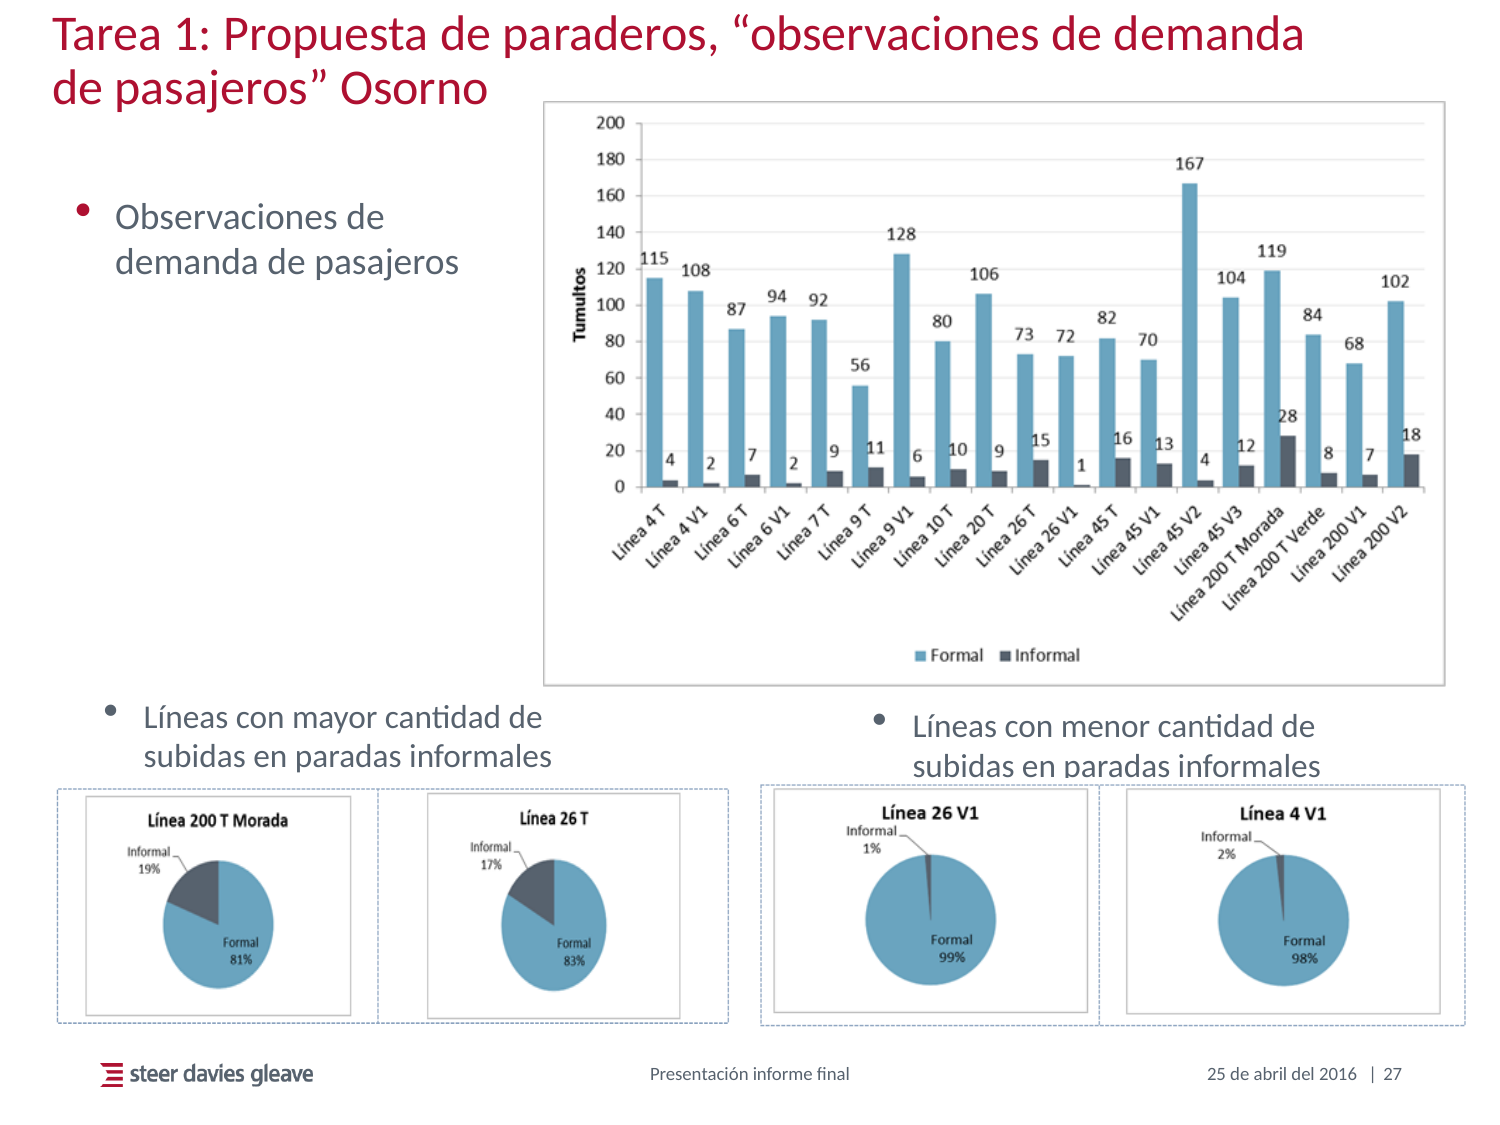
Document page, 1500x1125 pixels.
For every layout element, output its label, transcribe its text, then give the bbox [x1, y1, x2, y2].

footer Presentación informe final [348, 1043, 1152, 1104]
picture [100, 1063, 313, 1087]
text_box Líneas con mayor cantidad de subidas en paradas informales [52, 687, 585, 764]
text_box Líneas con menor cantidad de subidas en paradas informales [820, 696, 1395, 773]
picture [542, 101, 1448, 688]
slide_number 27 [1364, 1043, 1403, 1104]
picture [754, 778, 1471, 1030]
title Tarea 1: Propuesta de paraderos, “observaciones de demanda de pasajeros” Osorno [52, 5, 1355, 77]
slide_number 25 de abril del 2016 [1174, 1043, 1358, 1104]
text_box Observaciones de demanda de pasajeros [62, 184, 537, 337]
picture [51, 783, 739, 1024]
